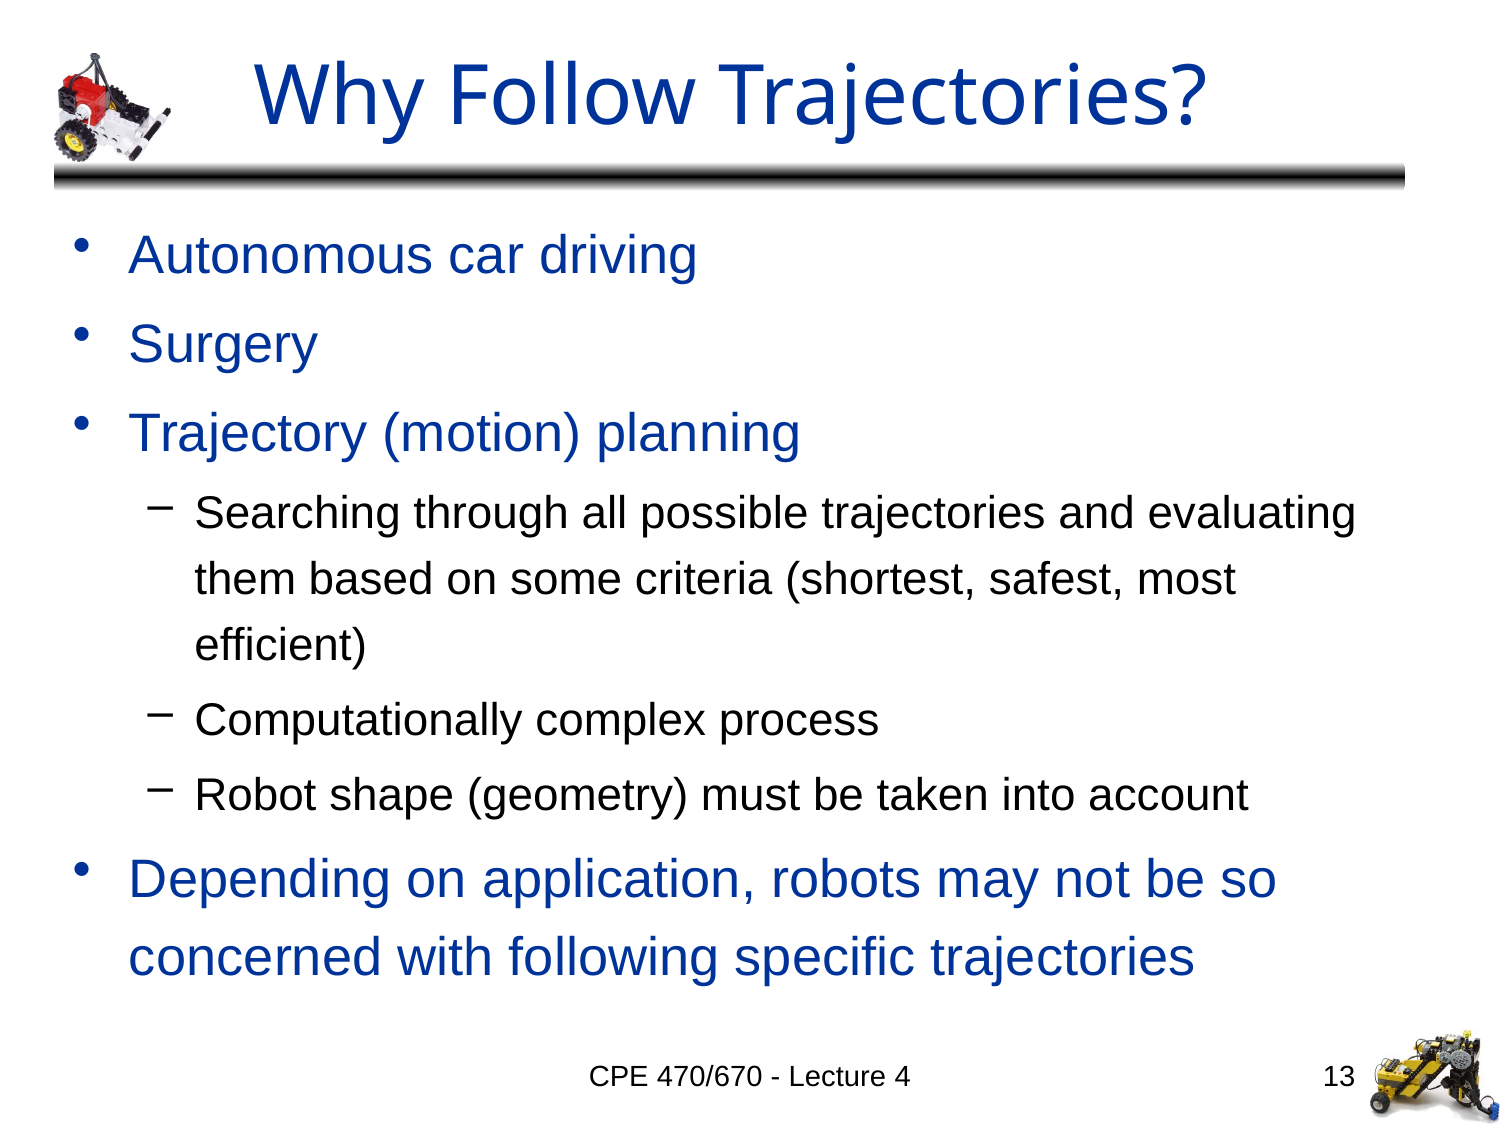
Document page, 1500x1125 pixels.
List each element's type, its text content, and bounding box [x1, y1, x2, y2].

title Why Follow Trajectories? [55, 16, 1407, 166]
list Autonomous car driving Surgery Trajectory (motion) planning Searching through all possible trajectories and evaluating them based on some criteria (shortest, safest, most efficient) Computationally complex process Robot shape (geometry) must be taken into account Depending on application, robots may not be so concerned with following specific trajectories [57, 198, 1408, 1033]
footer CPE 470/670 - Lecture 4 [512, 1049, 988, 1103]
picture [1369, 1029, 1500, 1125]
slide_number 13 [1074, 1049, 1371, 1103]
